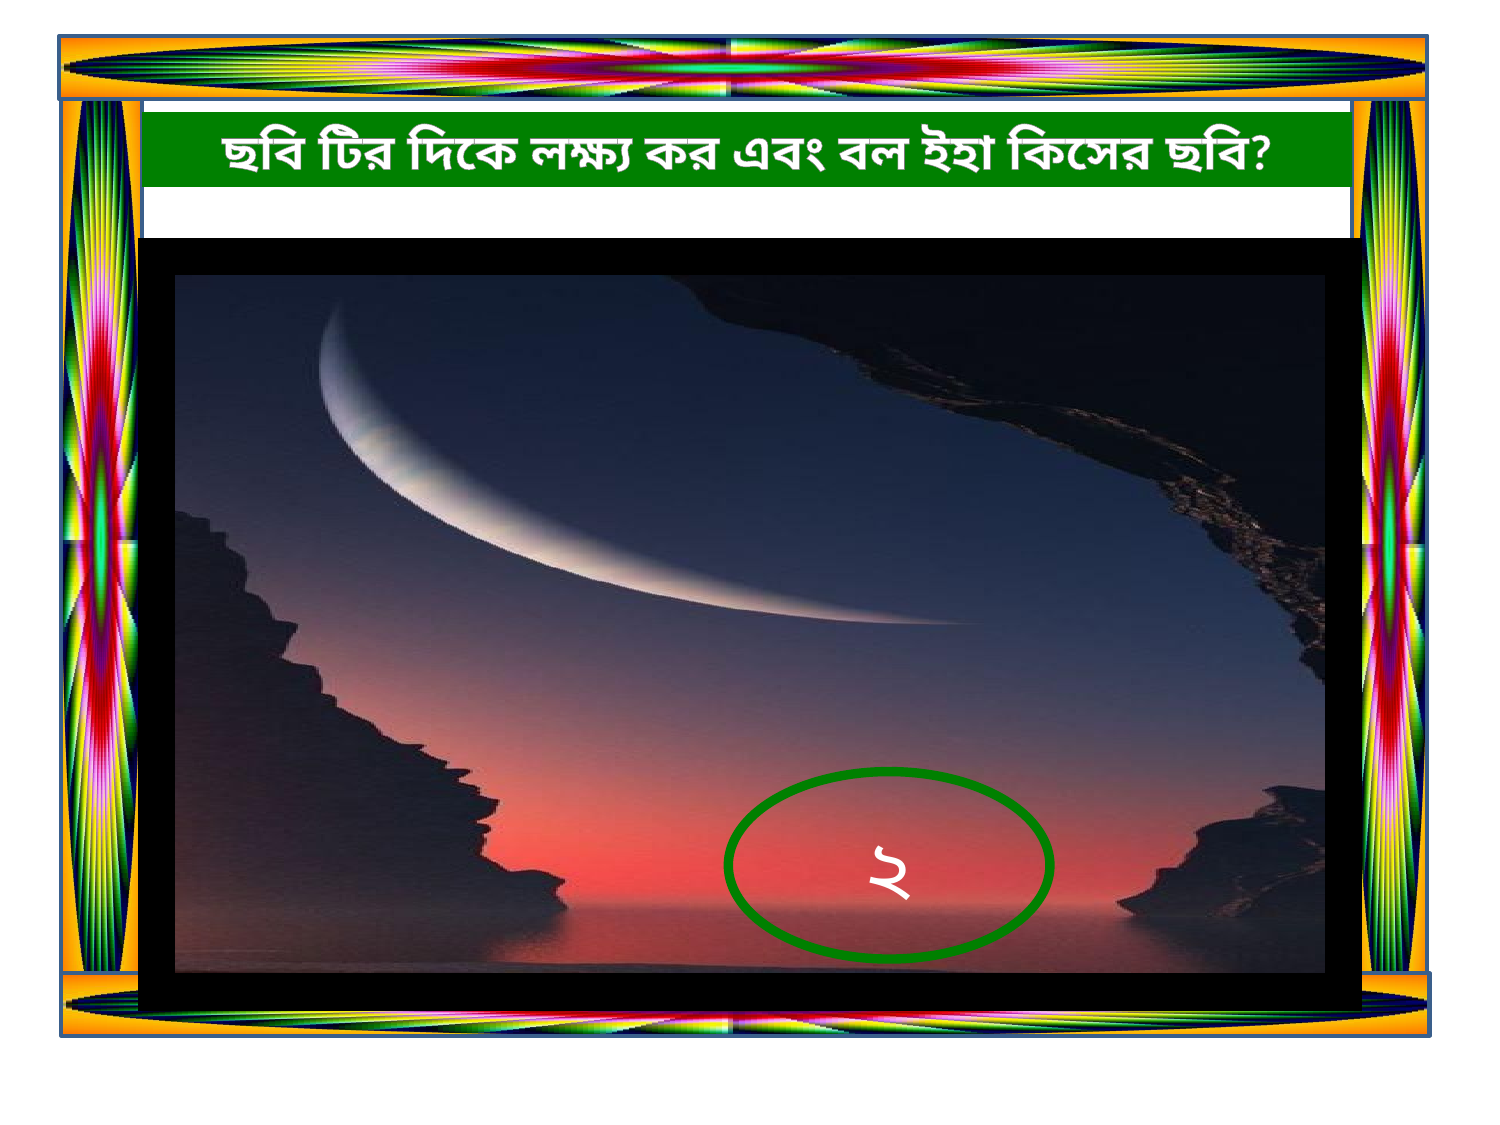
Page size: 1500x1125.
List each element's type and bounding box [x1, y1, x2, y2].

text_box [58, 36, 1430, 1036]
picture [174, 274, 1326, 974]
